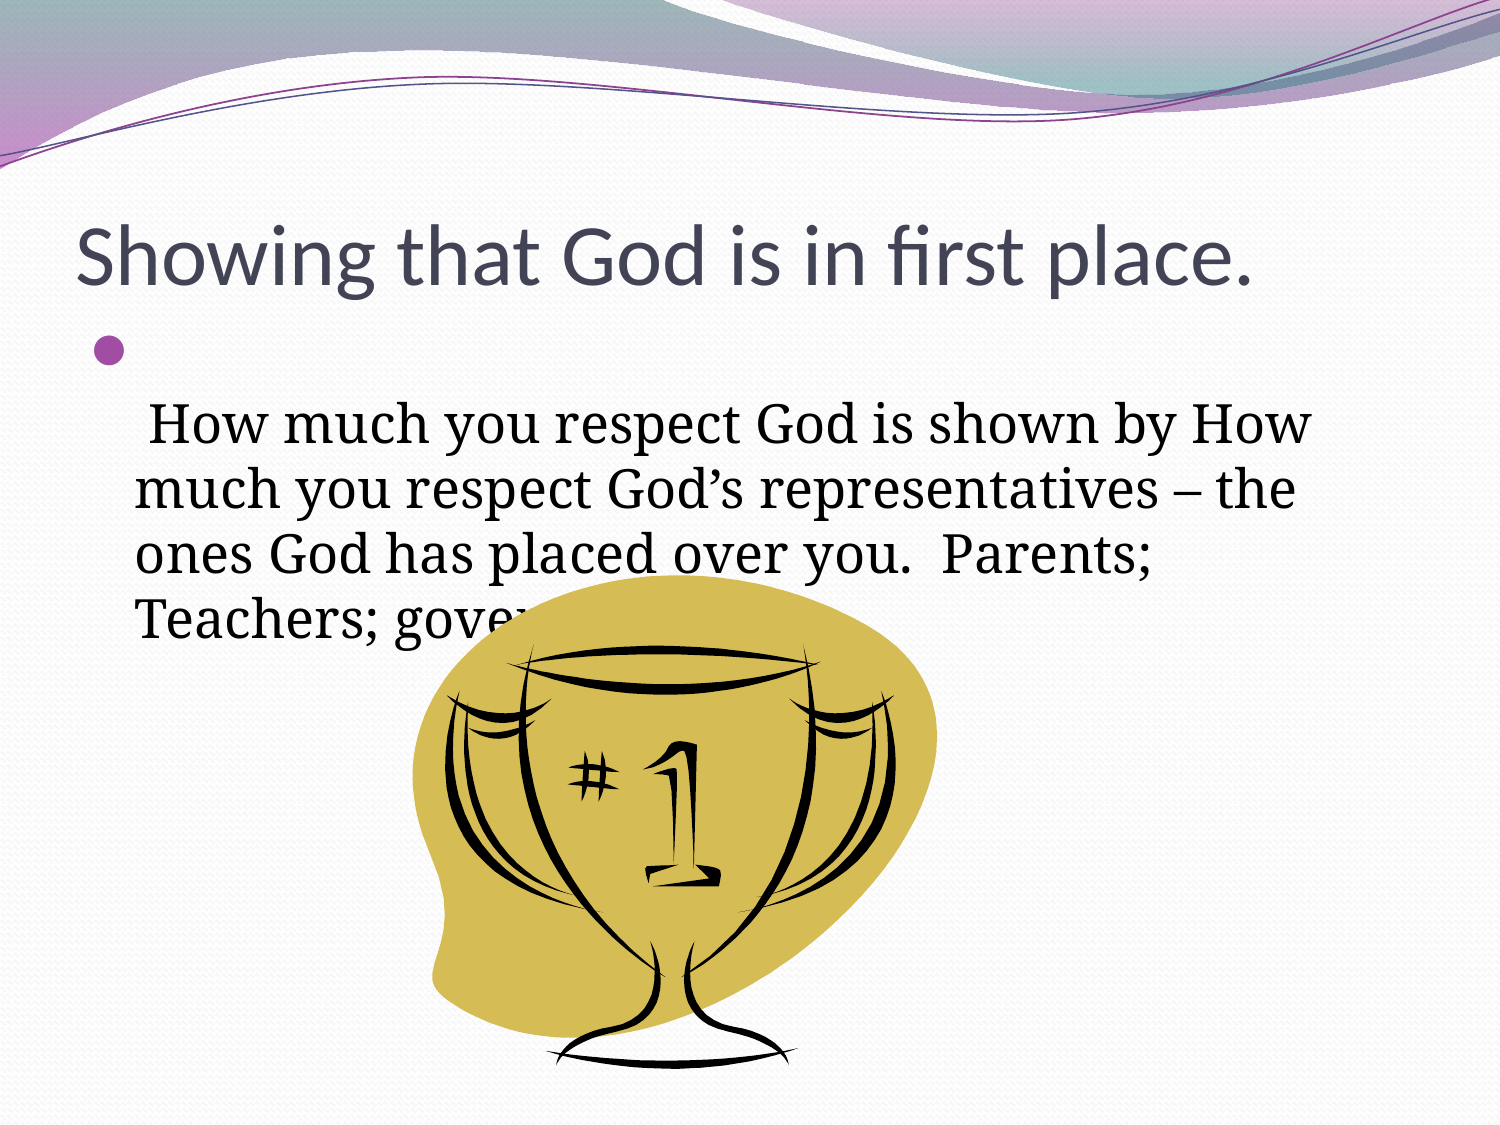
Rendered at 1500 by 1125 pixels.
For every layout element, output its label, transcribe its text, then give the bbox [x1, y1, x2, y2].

title Showing that God is in first place. [75, 115, 1425, 303]
picture [412, 574, 938, 1069]
list How much you respect God is shown by How much you respect God’s representatives – the ones God has placed over you. Parents; Teachers; government. [75, 317, 1425, 1038]
